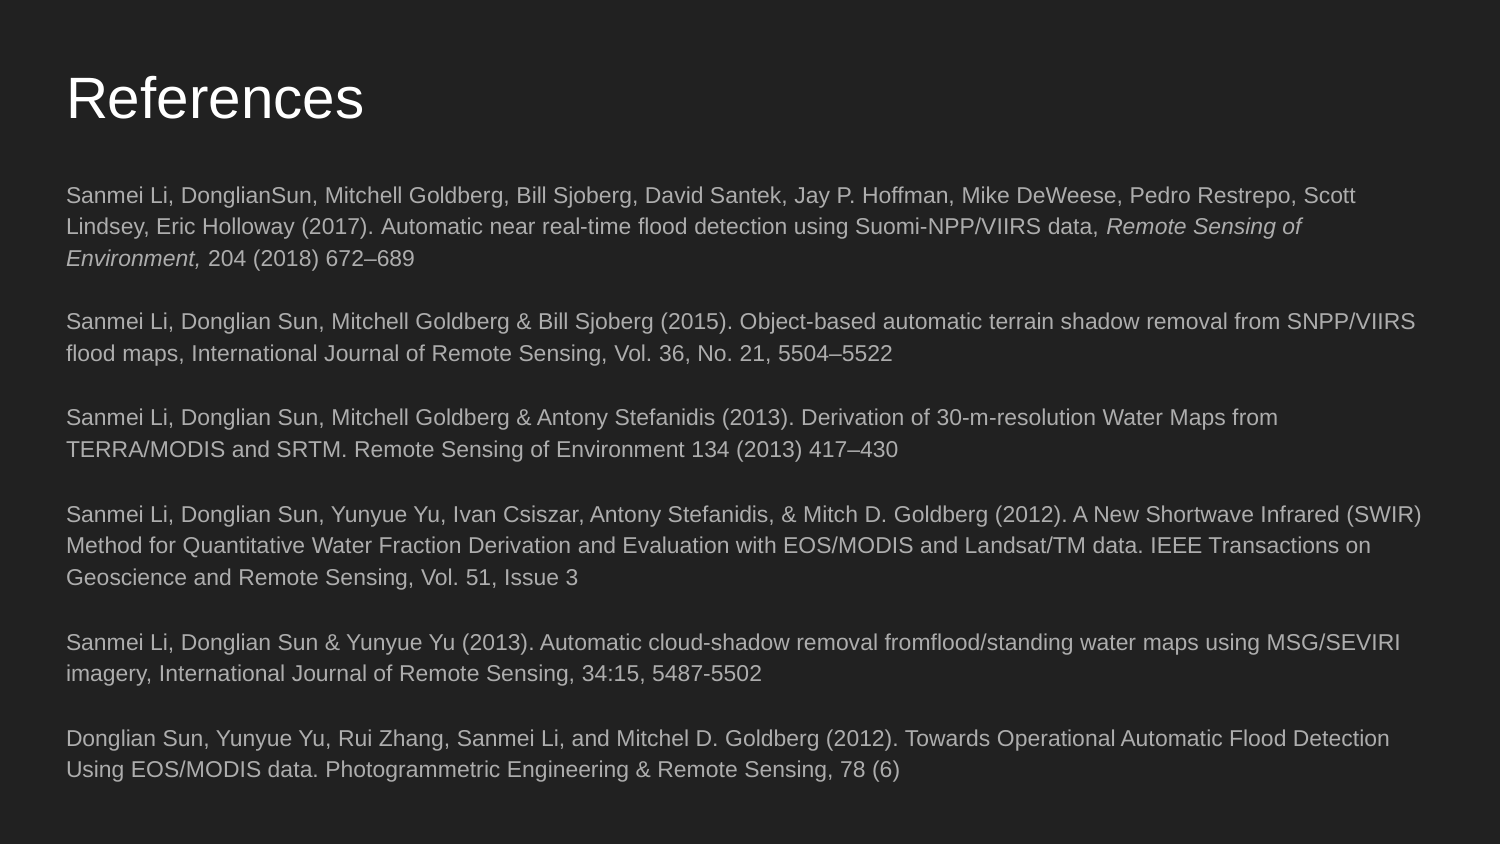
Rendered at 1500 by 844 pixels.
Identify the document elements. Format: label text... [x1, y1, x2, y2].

list Sanmei Li, DonglianSun, Mitchell Goldberg, Bill Sjoberg, David Santek, Jay P. Hoffman, Mike DeWeese, Pedro Restrepo, Scott Lindsey, Eric Holloway (2017). Automatic near real-time flood detection using Suomi-NPP/VIIRS data, Remote Sensing of Environment, 204 (2018) 672–689 Sanmei Li, Donglian Sun, Mitchell Goldberg & Bill Sjoberg (2015). Object-based automatic terrain shadow removal from SNPP/VIIRS flood maps, International Journal of Remote Sensing, Vol. 36, No. 21, 5504–5522 Sanmei Li, Donglian Sun, Mitchell Goldberg & Antony Stefanidis (2013). Derivation of 30-m-resolution Water Maps from TERRA/MODIS and SRTM. Remote Sensing of Environment 134 (2013) 417–430 Sanmei Li, Donglian Sun, Yunyue Yu, Ivan Csiszar, Antony Stefanidis, & Mitch D. Goldberg (2012). A New Shortwave Infrared (SWIR) Method for Quantitative Water Fraction Derivation and Evaluation with EOS/MODIS and Landsat/TM data. IEEE Transactions on Geoscience and Remote Sensing, Vol. 51, Issue 3 Sanmei Li, Donglian Sun & Yunyue Yu (2013). Automatic cloud-shadow removal fromflood/standing water maps using MSG/SEVIRI imagery, International Journal of Remote Sensing, 34:15, 5487-5502 Donglian Sun, Yunyue Yu, Rui Zhang, Sanmei Li, and Mitchel D. Goldberg (2012). Towards Operational Automatic Flood Detection Using EOS/MODIS data. Photogrammetric Engineering & Remote Sensing, 78 (6) [51, 161, 1449, 830]
title References [51, 45, 1449, 140]
